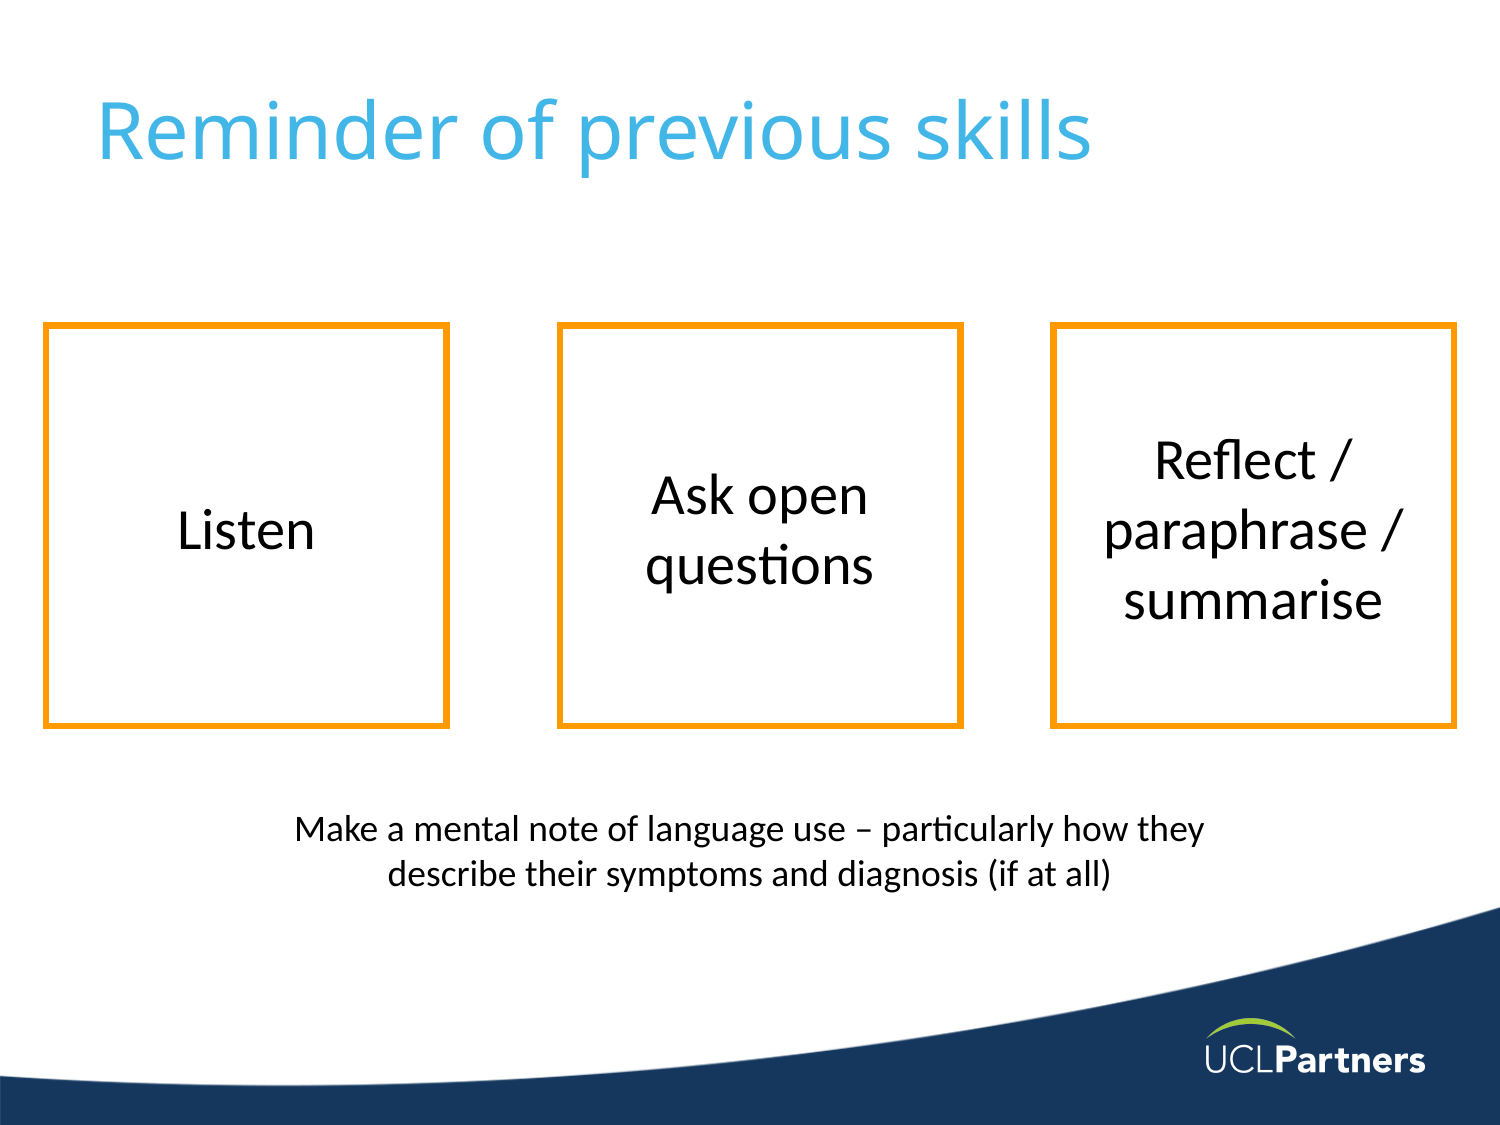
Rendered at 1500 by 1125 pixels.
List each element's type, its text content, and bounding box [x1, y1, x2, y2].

text_box Listen [45, 325, 448, 727]
text_box Ask open questions [559, 325, 961, 727]
title Reminder of previous skills [80, 83, 1441, 240]
text_box Reflect / paraphrase / summarise [1052, 325, 1455, 727]
picture [0, 0, 1500, 1125]
text_box Make a mental note of language use – particularly how they describe their symptoms and diagnosis (if at all) [210, 796, 1290, 902]
